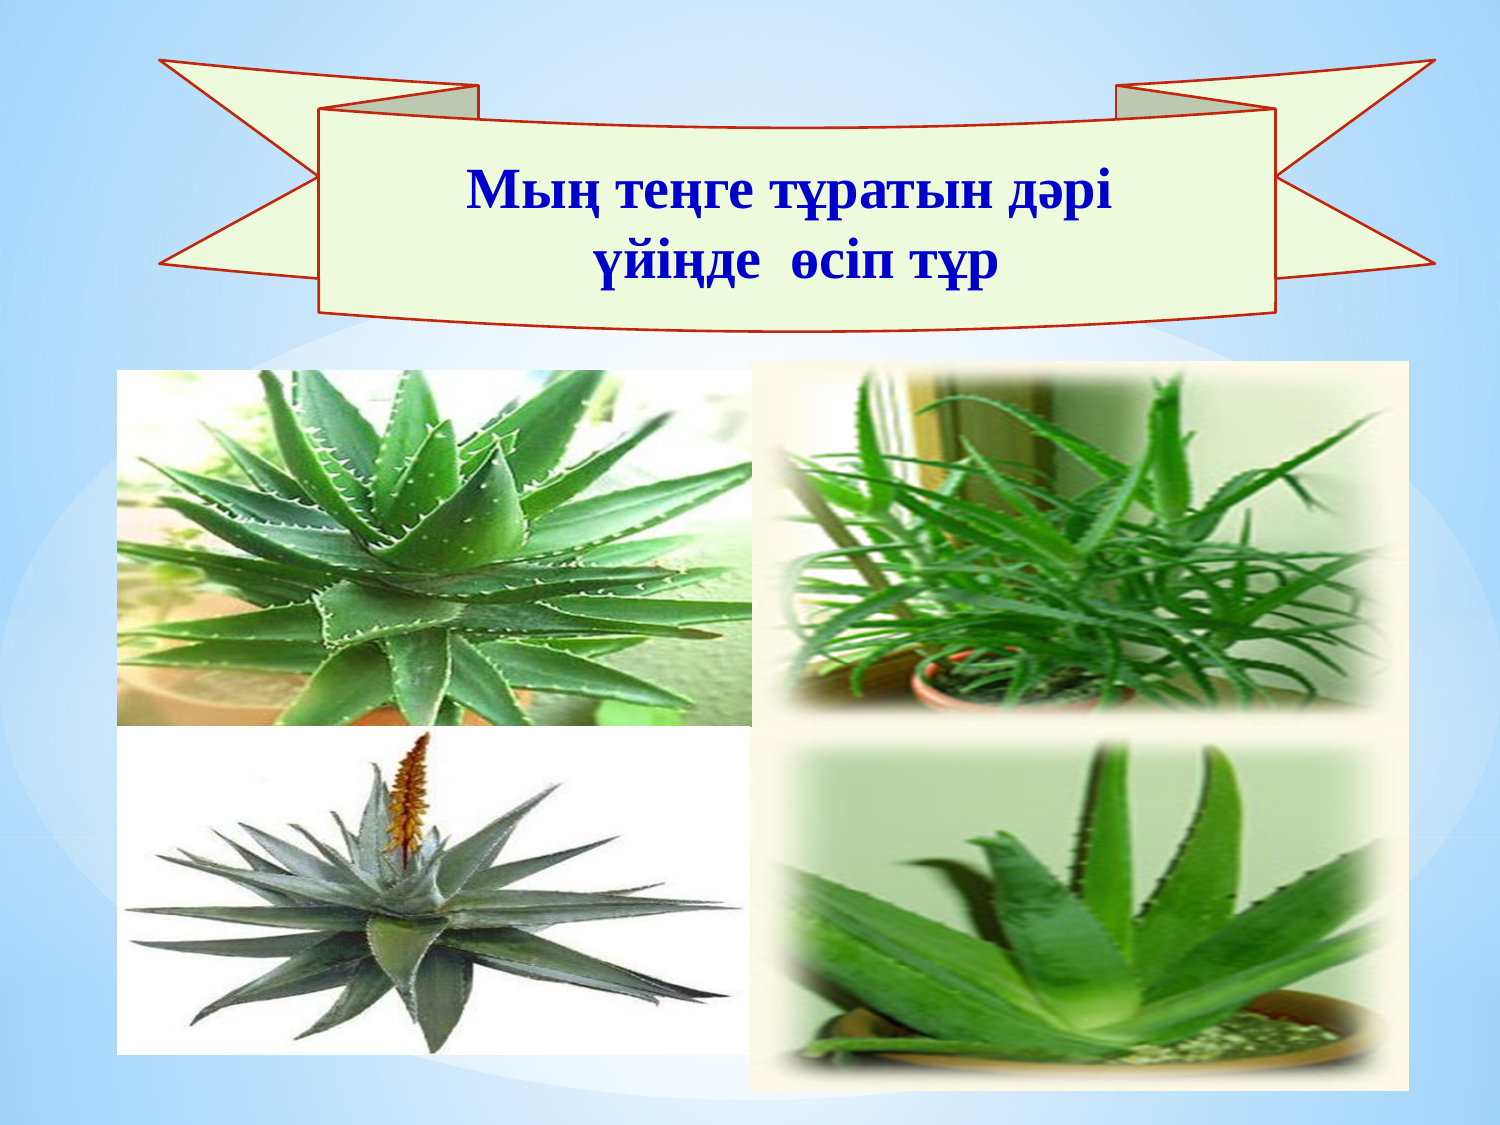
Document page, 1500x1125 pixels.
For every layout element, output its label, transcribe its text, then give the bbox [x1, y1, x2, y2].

text_box Мың теңге тұратын дәрі үйіңде өсіп тұр [158, 58, 1437, 333]
picture [117, 361, 1410, 1091]
